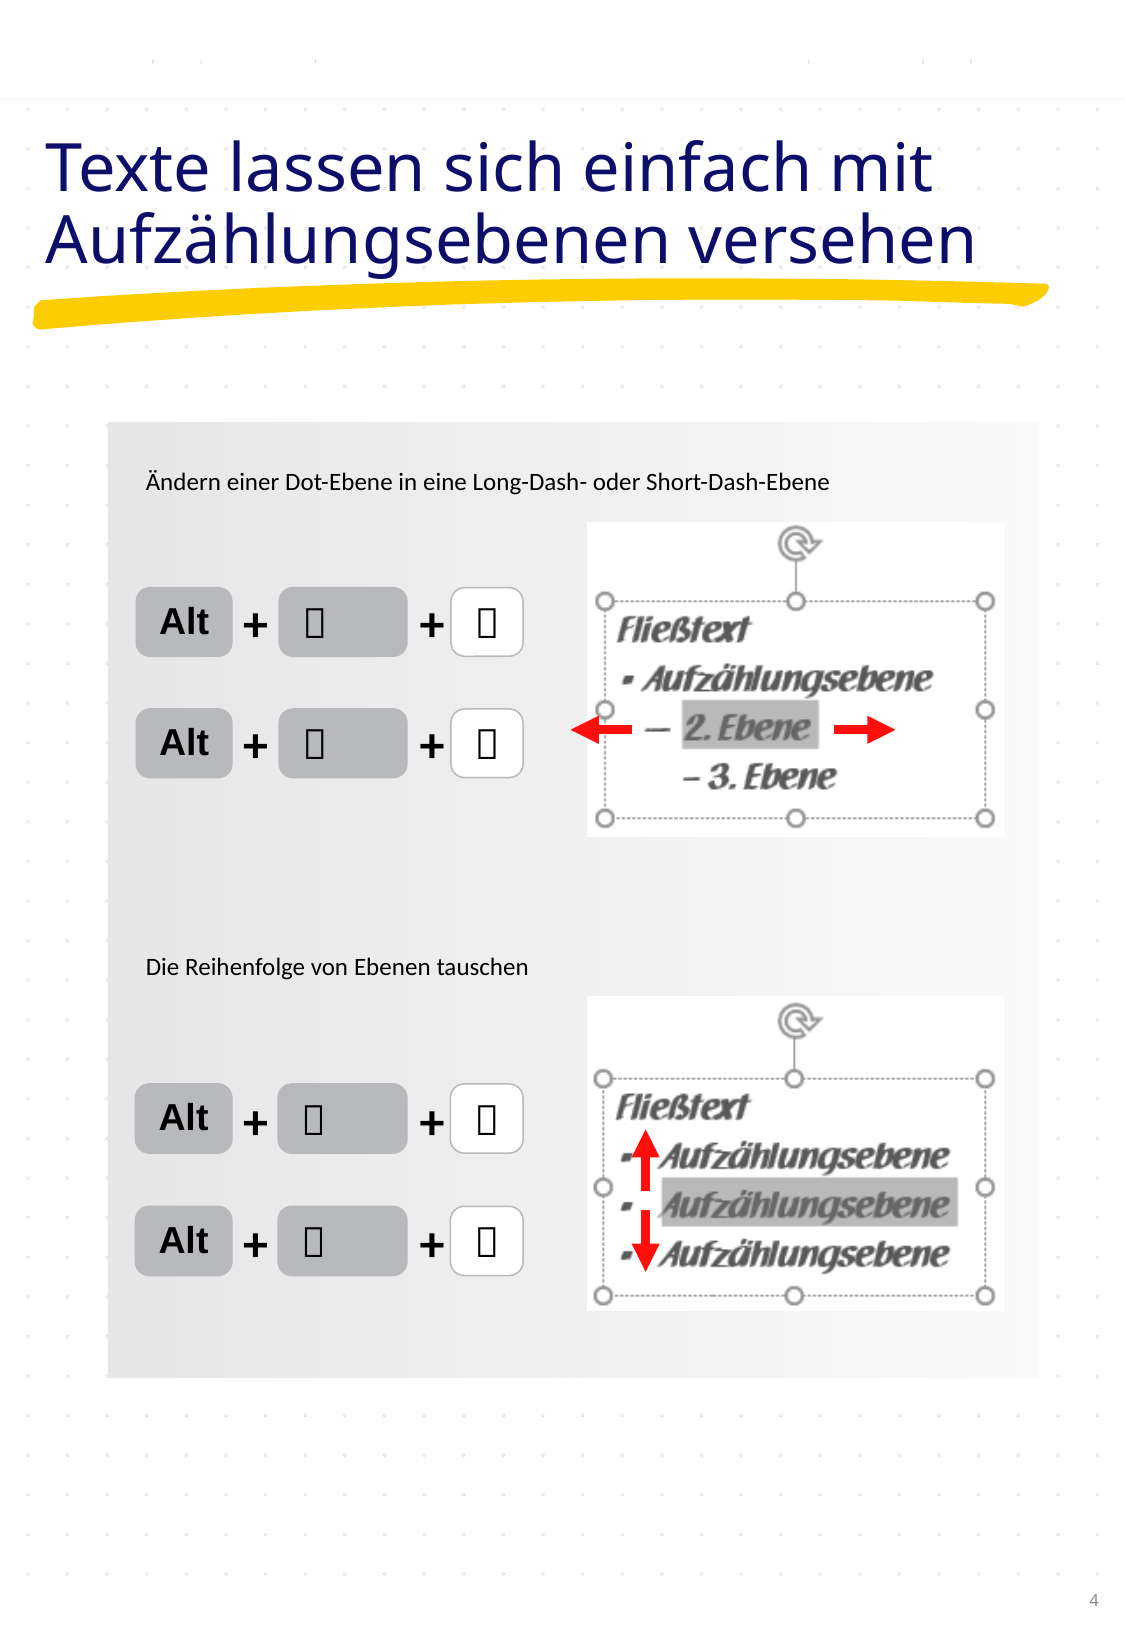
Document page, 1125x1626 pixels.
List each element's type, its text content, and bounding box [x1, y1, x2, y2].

text_box  [279, 708, 407, 778]
text_box  [450, 708, 524, 778]
text_box + [419, 591, 445, 652]
text_box Alt [136, 587, 232, 657]
text_box + [419, 712, 445, 773]
text_box  [450, 1083, 524, 1154]
text_box [107, 422, 1039, 1378]
text_box Alt [136, 708, 232, 778]
text_box + [243, 591, 269, 652]
text_box [32, 278, 1050, 330]
text_box + [243, 1089, 269, 1150]
text_box  [278, 1206, 407, 1276]
text_box + [243, 1211, 269, 1272]
text_box Alt [135, 1206, 232, 1276]
text_box  [450, 1206, 524, 1276]
text_box + [419, 1211, 445, 1272]
text_box Ändern einer Dot-Ebene in eine Long-Dash- oder Short-Dash-Ebene [134, 458, 1035, 518]
text_box + [419, 1089, 445, 1150]
picture [0, 2, 1125, 1623]
text_box  [450, 587, 524, 657]
slide_number 4 [1046, 1579, 1114, 1623]
text_box  [278, 1083, 407, 1154]
title Texte lassen sich einfach mit Aufzählungsebenen versehen [30, 112, 1094, 300]
text_box  [279, 587, 407, 657]
text_box + [243, 712, 269, 773]
text_box Die Reihenfolge von Ebenen tauschen [134, 942, 1035, 1002]
text_box Alt [135, 1083, 232, 1154]
